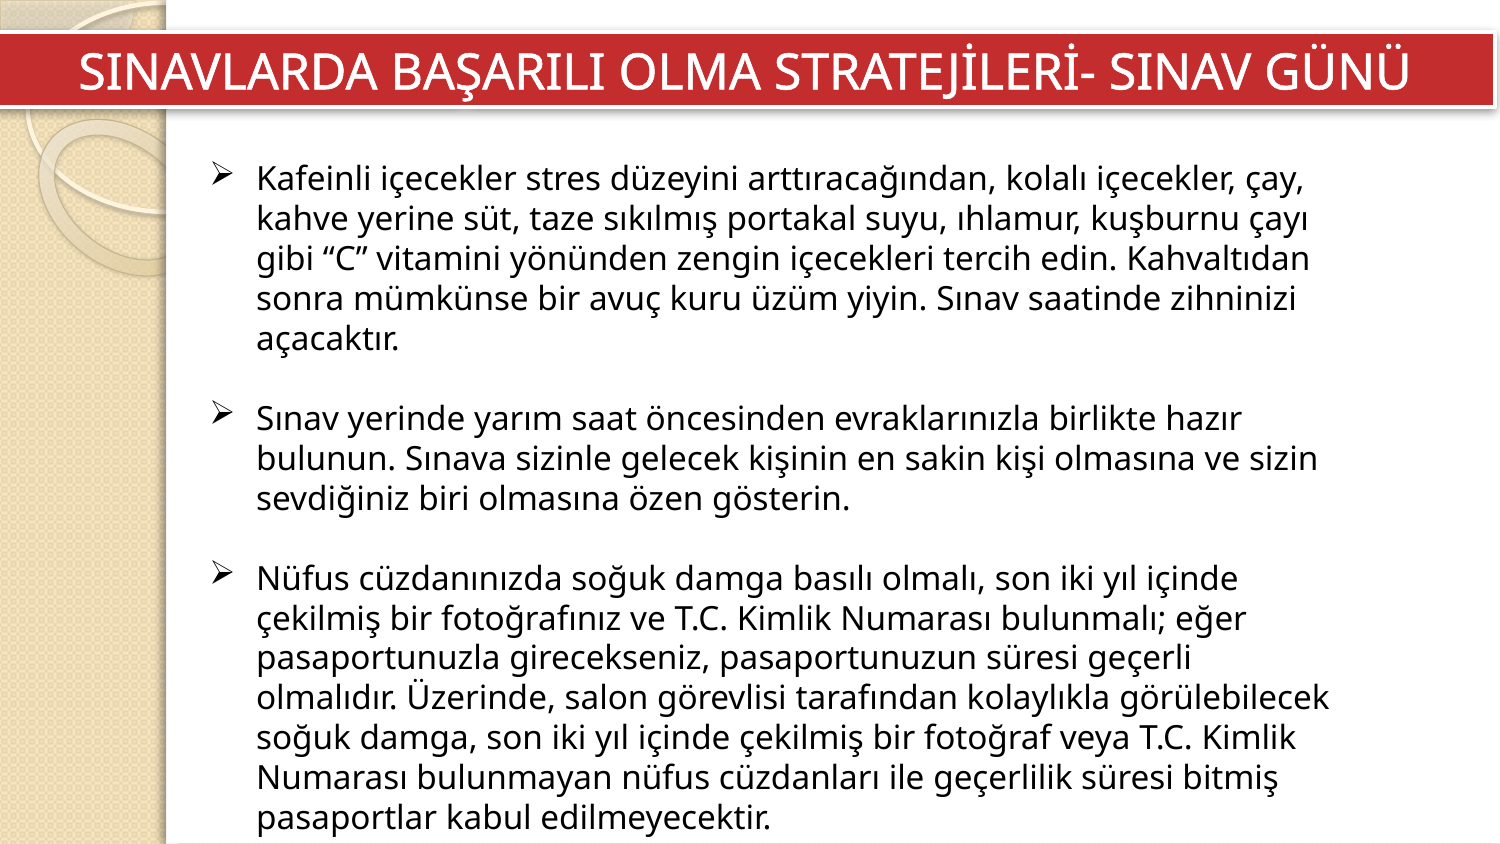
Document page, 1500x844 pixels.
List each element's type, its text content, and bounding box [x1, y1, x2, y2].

text_box SINAVLARDA BAŞARILI OLMA STRATEJİLERİ- SINAV GÜNÜ [0, 30, 1497, 109]
text_box Kafeinli içecekler stres düzeyini arttıracağından, kolalı içecekler, çay, kahve yerine süt, taze sıkılmış portakal suyu, ıhlamur, kuşburnu çayı gibi “C” vitamini yönünden zengin içecekleri tercih edin. Kahvaltıdan sonra mümkünse bir avuç kuru üzüm yiyin. Sınav saatinde zihninizi açacaktır. Sınav yerinde yarım saat öncesinden evraklarınızla birlikte hazır bulunun. Sınava sizinle gelecek kişinin en sakin kişi olmasına ve sizin sevdiğiniz biri olmasına özen gösterin. Nüfus cüzdanınızda soğuk damga basılı olmalı, son iki yıl içinde çekilmiş bir fotoğrafınız ve T.C. Kimlik Numarası bulunmalı; eğer pasaportunuzla girecekseniz, pasaportunuzun süresi geçerli olmalıdır. Üzerinde, salon görevlisi tarafından kolaylıkla görülebilecek soğuk damga, son iki yıl içinde çekilmiş bir fotoğraf veya T.C. Kimlik Numarası bulunmayan nüfus cüzdanları ile geçerlilik süresi bitmiş pasaportlar kabul edilmeyecektir. [194, 150, 1353, 844]
